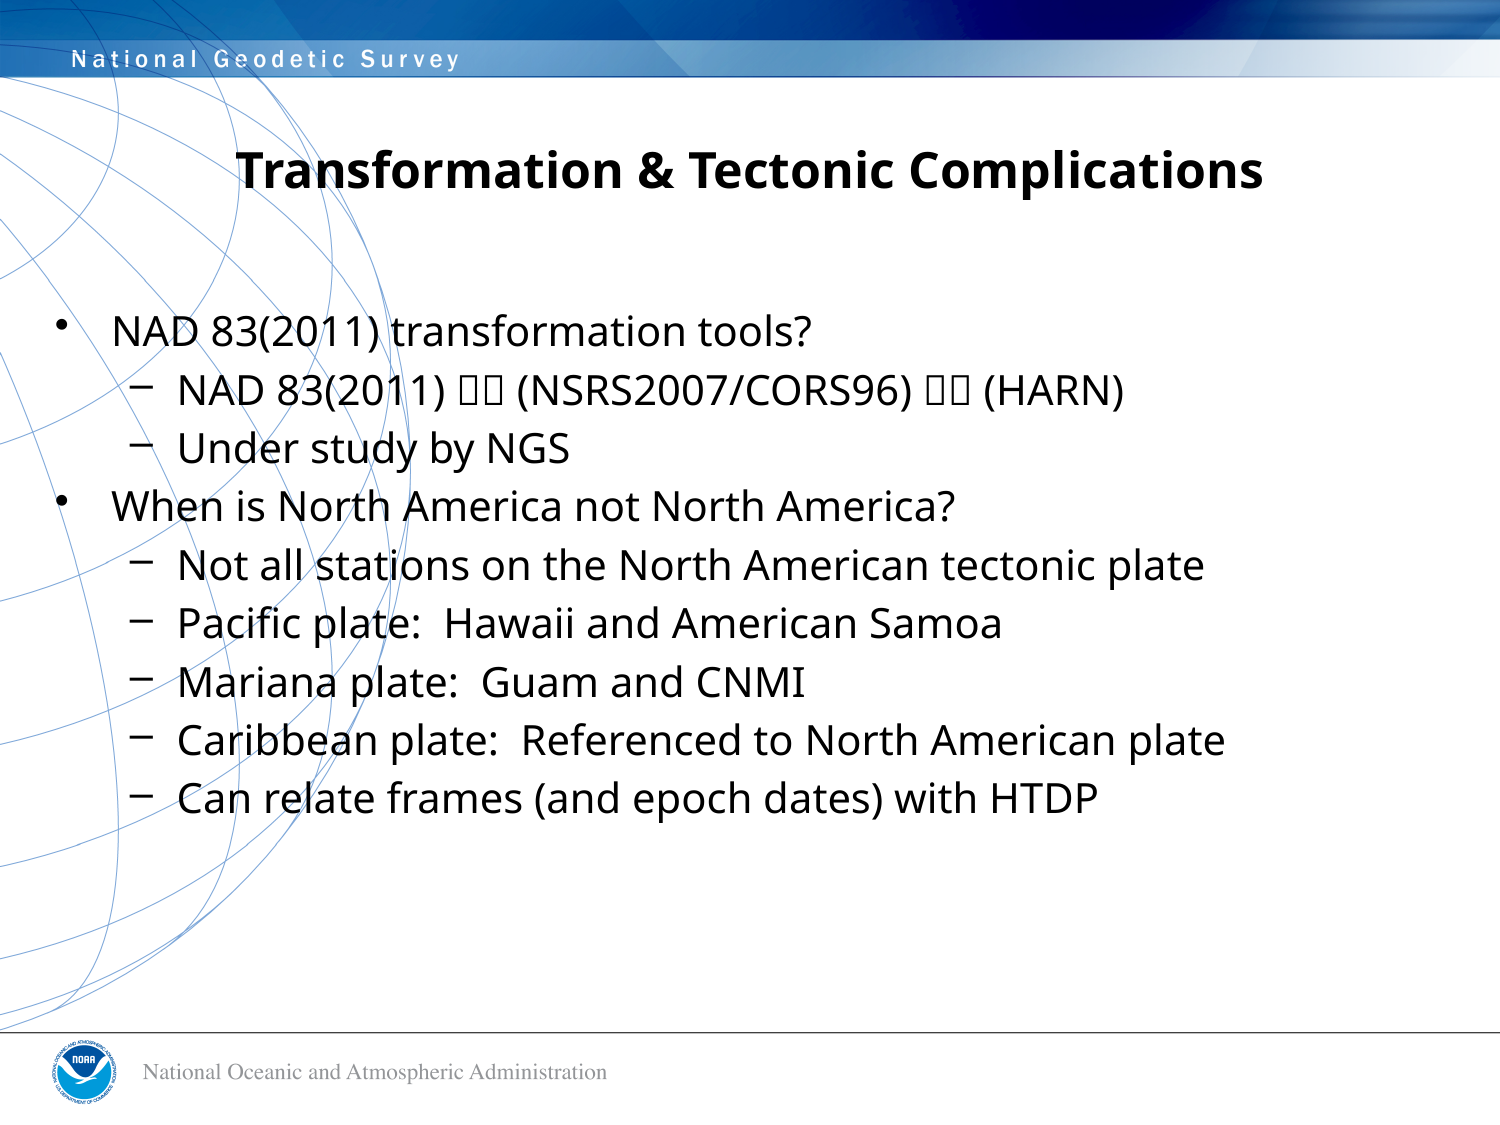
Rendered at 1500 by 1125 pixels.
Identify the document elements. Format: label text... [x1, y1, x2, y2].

picture [0, 0, 1500, 1125]
list NAD 83(2011) transformation tools? NAD 83(2011)  (NSRS2007/CORS96)  (HARN) Under study by NGS When is North America not North America? Not all stations on the North American tectonic plate Pacific plate: Hawaii and American Samoa Mariana plate: Guam and CNMI Caribbean plate: Referenced to North American plate Can relate frames (and epoch dates) with HTDP [39, 297, 1447, 1052]
title Transformation & Tectonic Complications [74, 74, 1426, 263]
